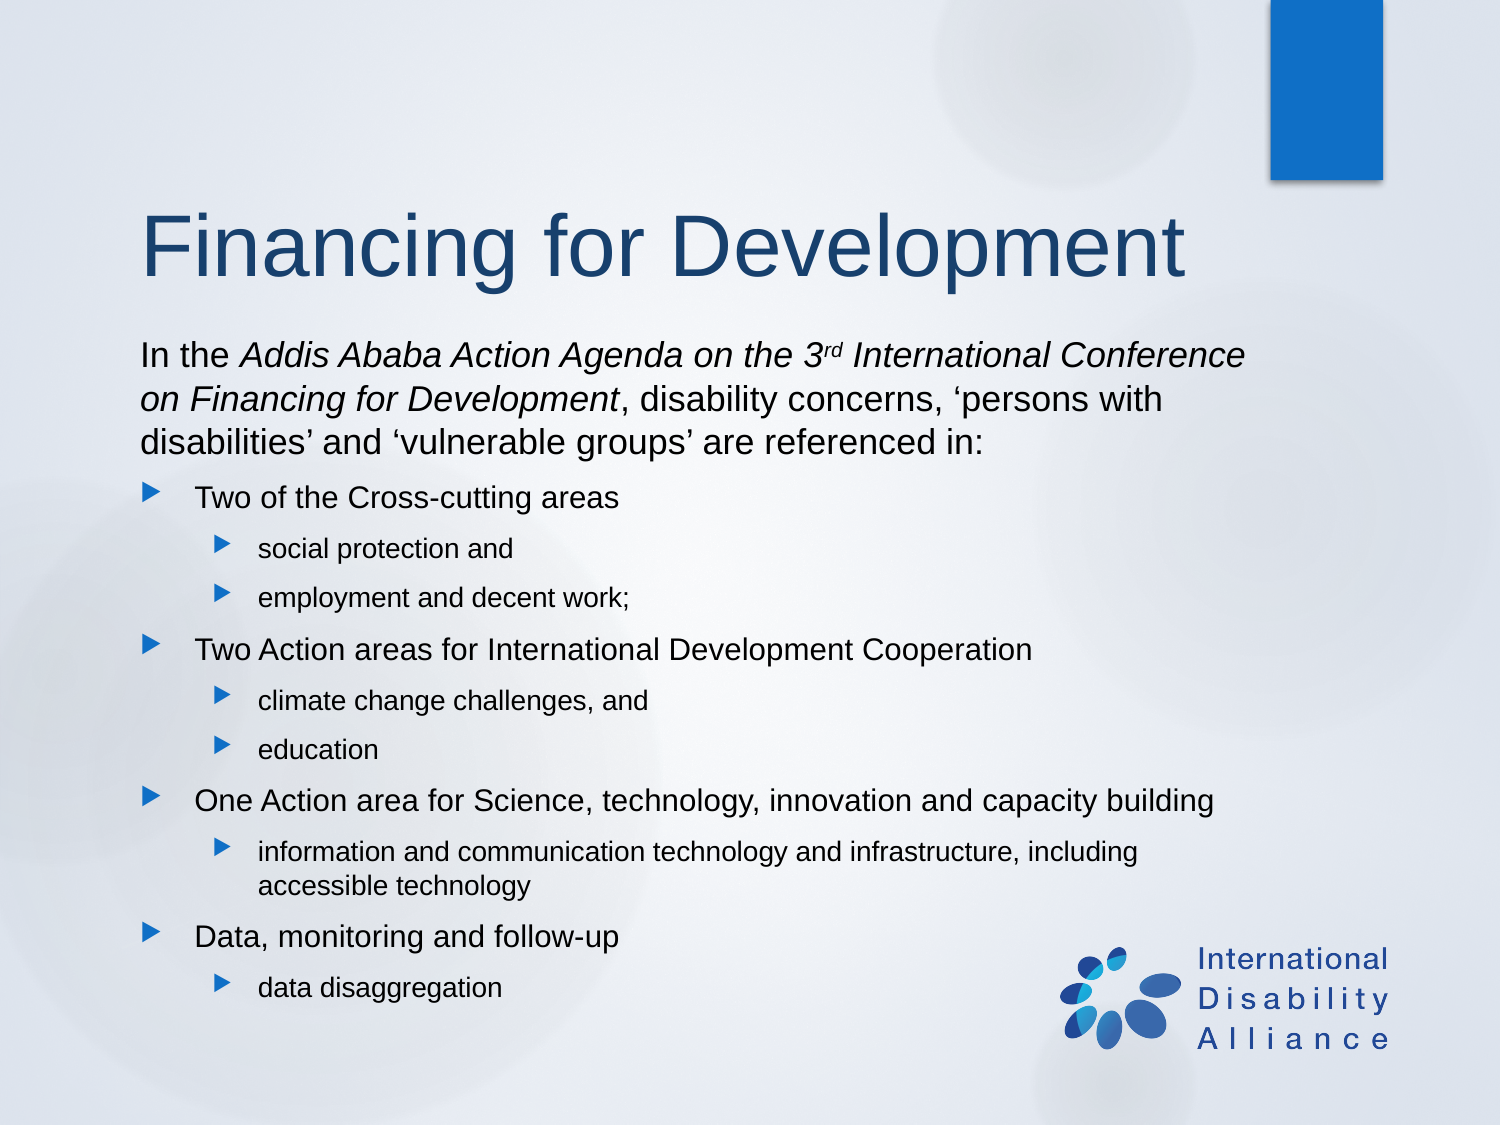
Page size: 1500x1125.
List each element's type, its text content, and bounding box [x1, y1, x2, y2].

list In the Addis Ababa Action Agenda on the 3rd International Conference on Financing for Development, disability concerns, ‘persons with disabilities’ and ‘vulnerable groups’ are referenced in: Two of the Cross-cutting areas social protection and employment and decent work; Two Action areas for International Development Cooperation climate change challenges, and education One Action area for Science, technology, innovation and capacity building information and communication technology and infrastructure, including accessible technology Data, monitoring and follow-up data disaggregation [125, 324, 1267, 1013]
title Financing for Development [125, 181, 1283, 325]
picture [1060, 946, 1388, 1066]
